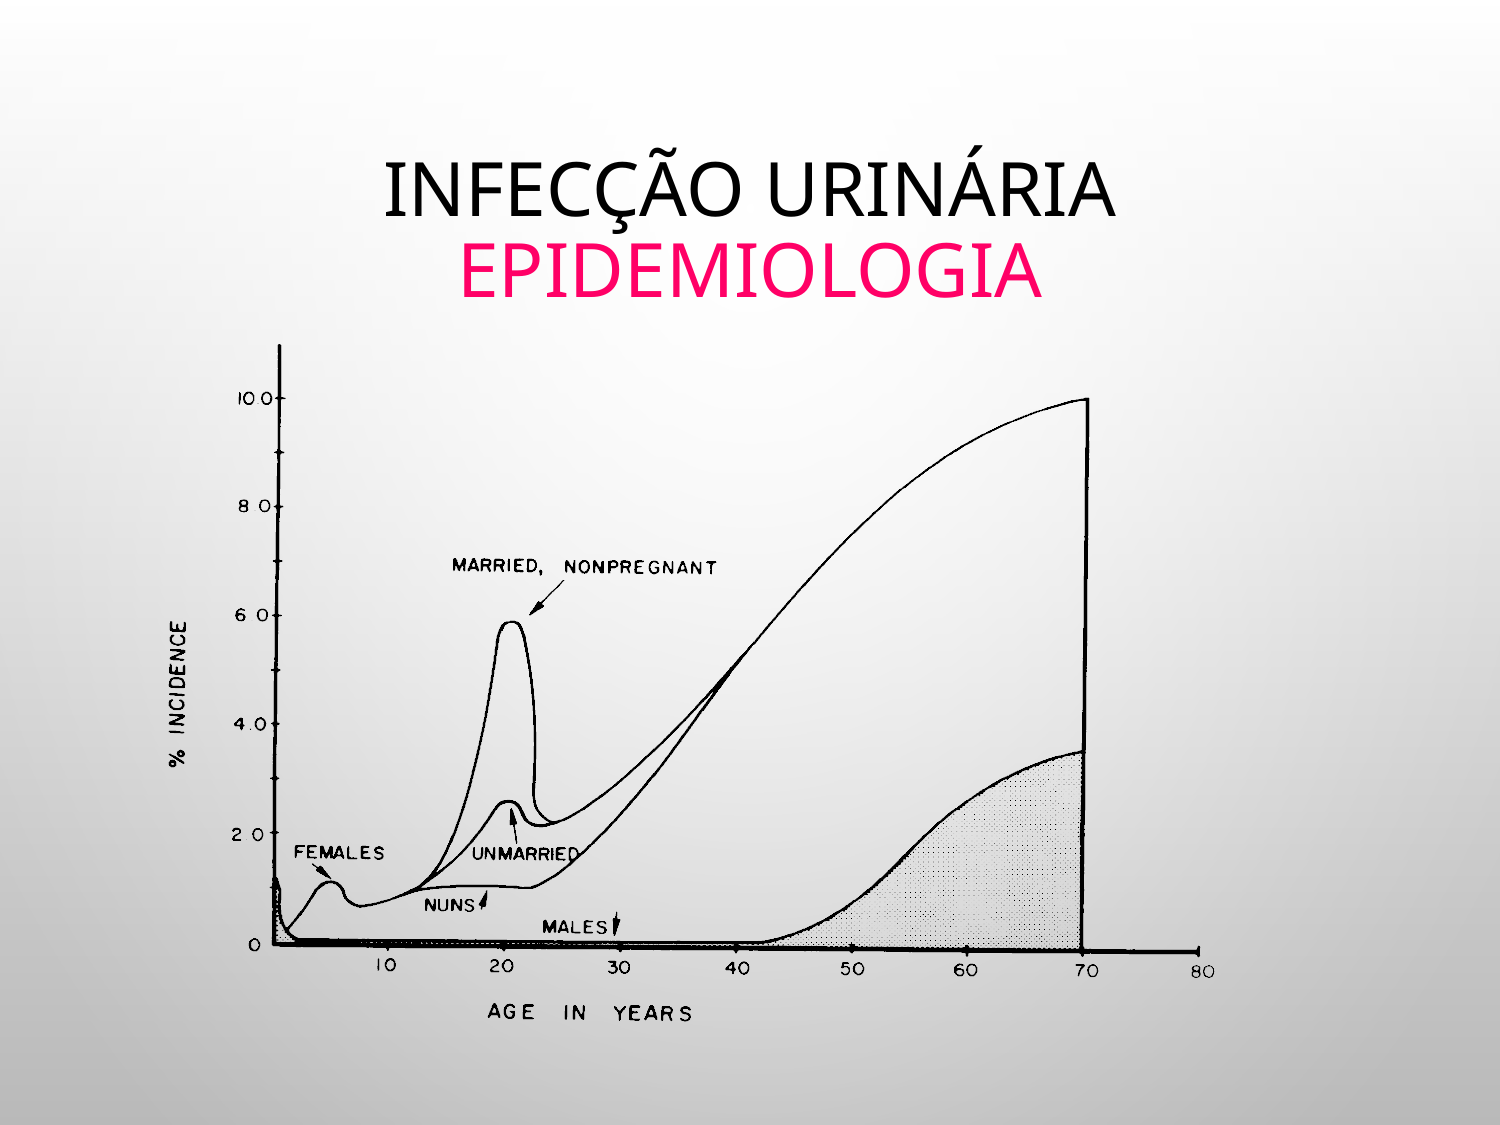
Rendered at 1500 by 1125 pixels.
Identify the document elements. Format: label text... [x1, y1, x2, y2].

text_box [149, 333, 1259, 1024]
picture [0, 0, 1500, 1125]
title INFECÇÃO URINÁRIA EPIDEMIOLOGIA [112, 101, 1388, 364]
